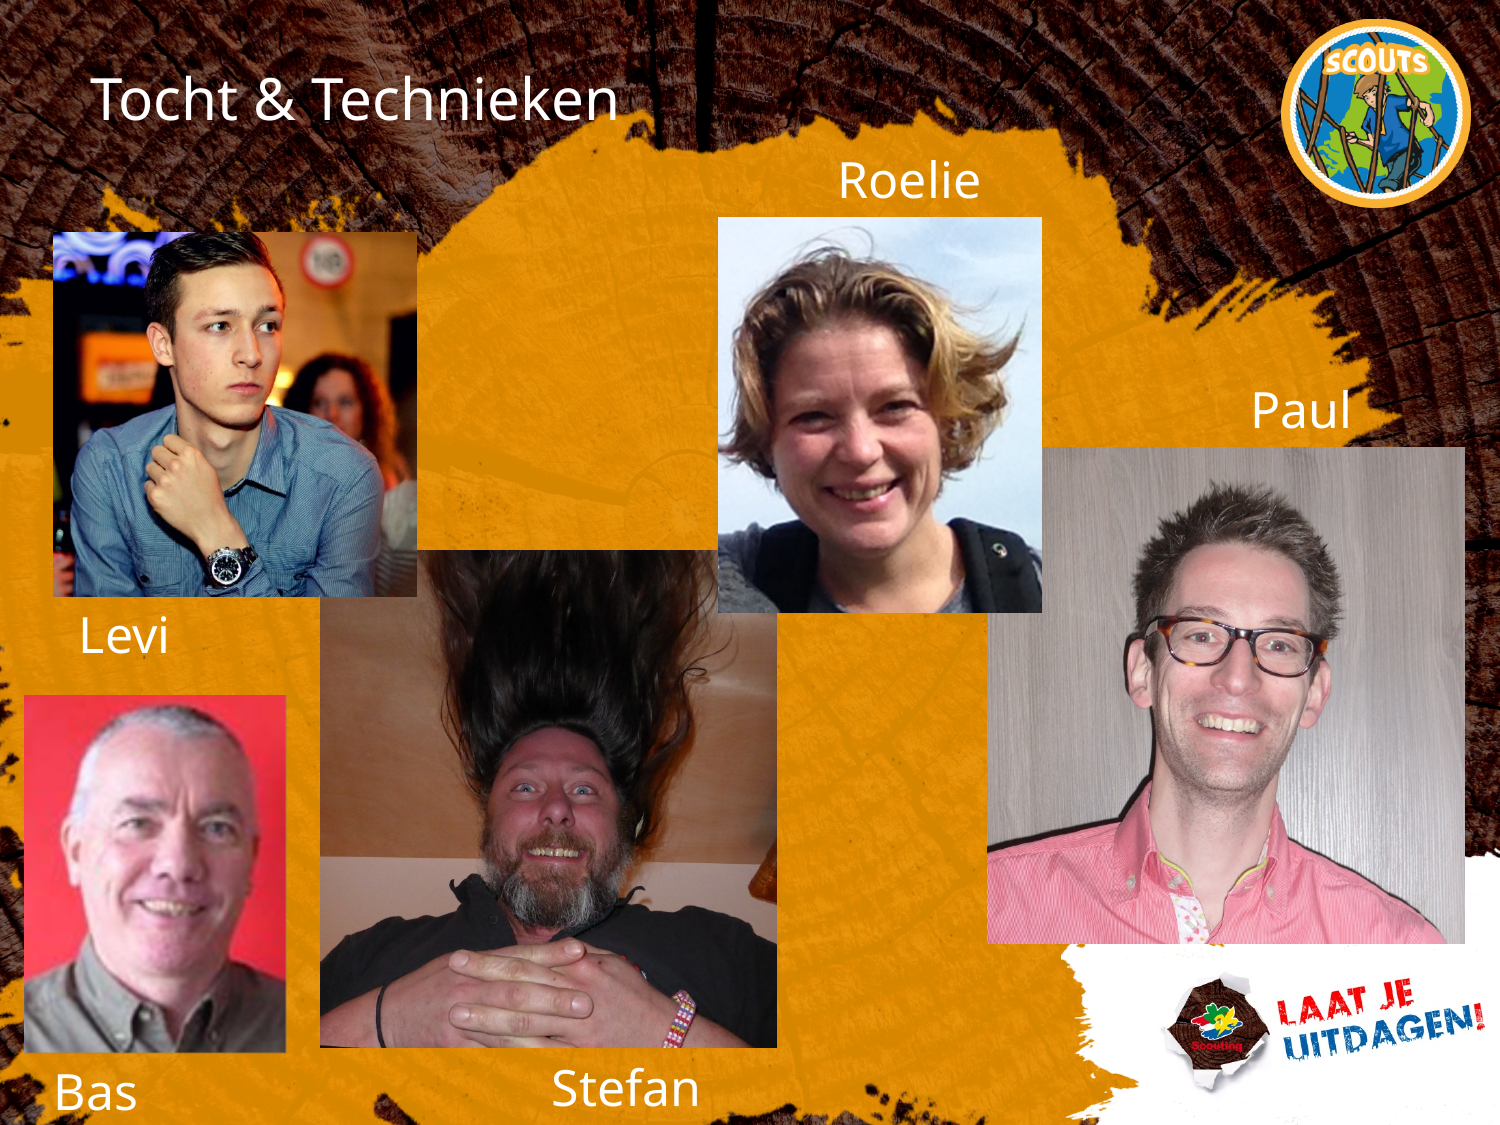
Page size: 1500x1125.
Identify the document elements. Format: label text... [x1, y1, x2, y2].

text_box Stefan [536, 1055, 717, 1124]
text_box Levi [64, 605, 186, 672]
text_box Paul [1235, 371, 1368, 445]
title Tocht & Technieken [75, 45, 1247, 149]
picture [0, 0, 1500, 1125]
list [319, 550, 777, 1048]
text_box Roelie [822, 141, 997, 215]
text_box Bas [39, 1064, 154, 1125]
